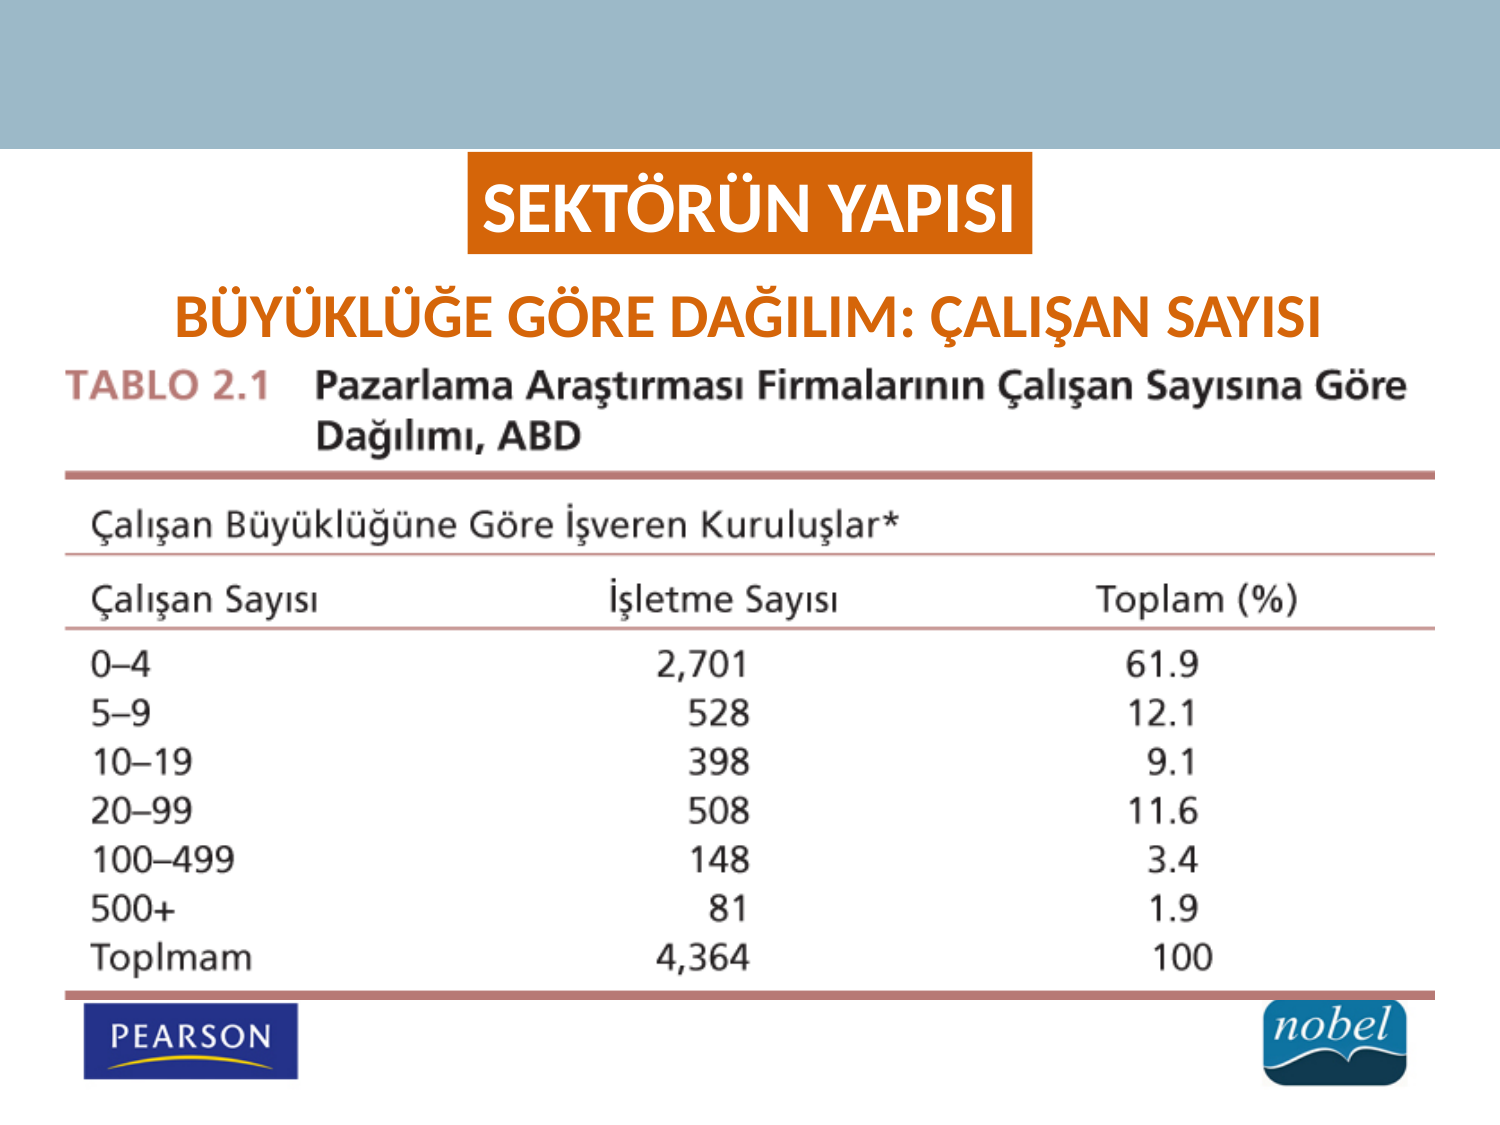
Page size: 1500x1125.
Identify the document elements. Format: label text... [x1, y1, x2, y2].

text_box SEKTÖRÜN YAPISI [467, 159, 1033, 255]
text_box BÜYÜKLÜĞE GÖRE DAĞILIM: ÇALIŞAN SAYISI [160, 267, 1340, 357]
picture [0, 0, 1500, 1125]
